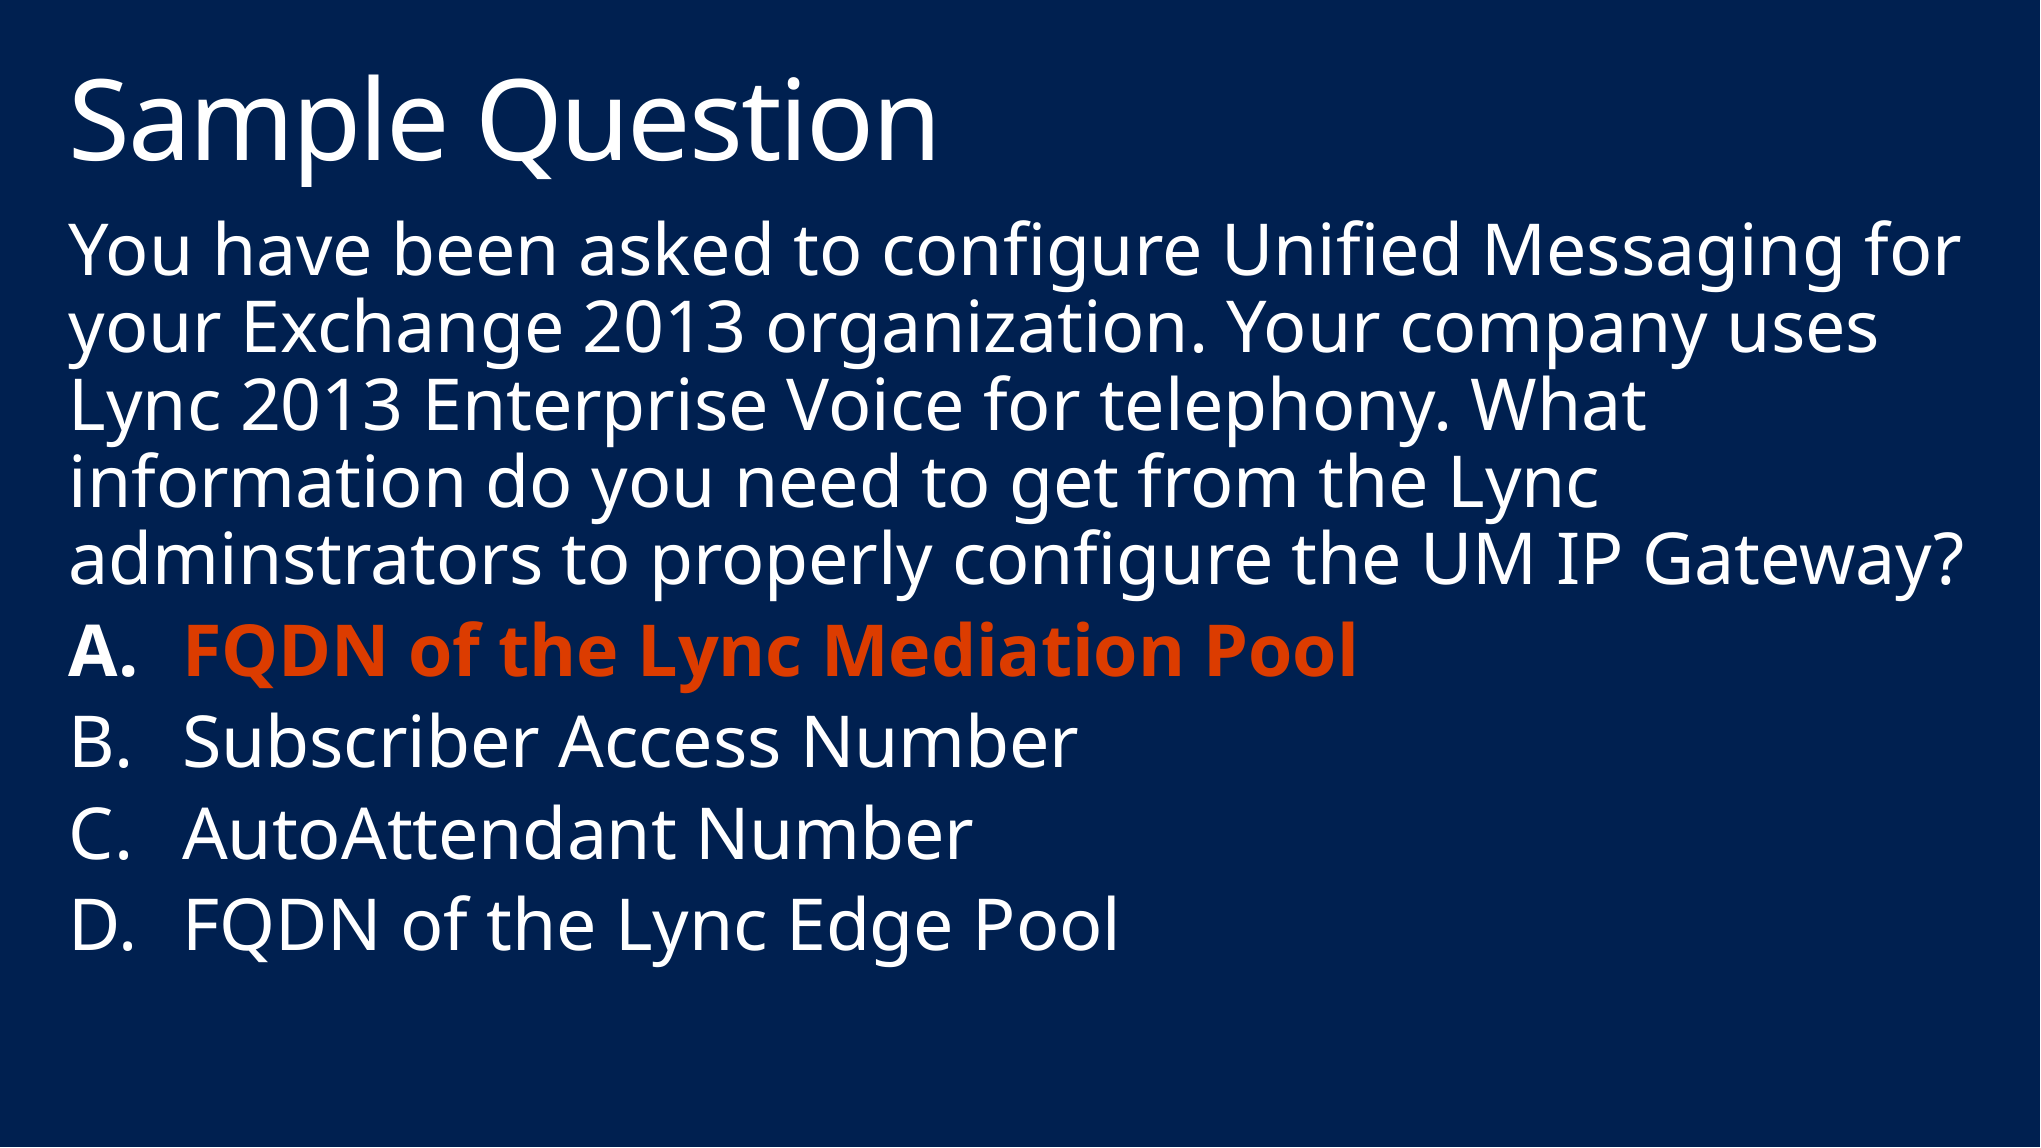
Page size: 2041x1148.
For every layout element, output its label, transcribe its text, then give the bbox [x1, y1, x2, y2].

title Sample Question [45, 48, 1996, 198]
list You have been asked to configure Unified Messaging for your Exchange 2013 organization. Your company uses Lync 2013 Enterprise Voice for telephony. What information do you need to get from the Lync adminstrators to properly configure the UM IP Gateway? FQDN of the Lync Mediation Pool Subscriber Access Number AutoAttendant Number FQDN of the Lync Edge Pool [45, 198, 1996, 1047]
